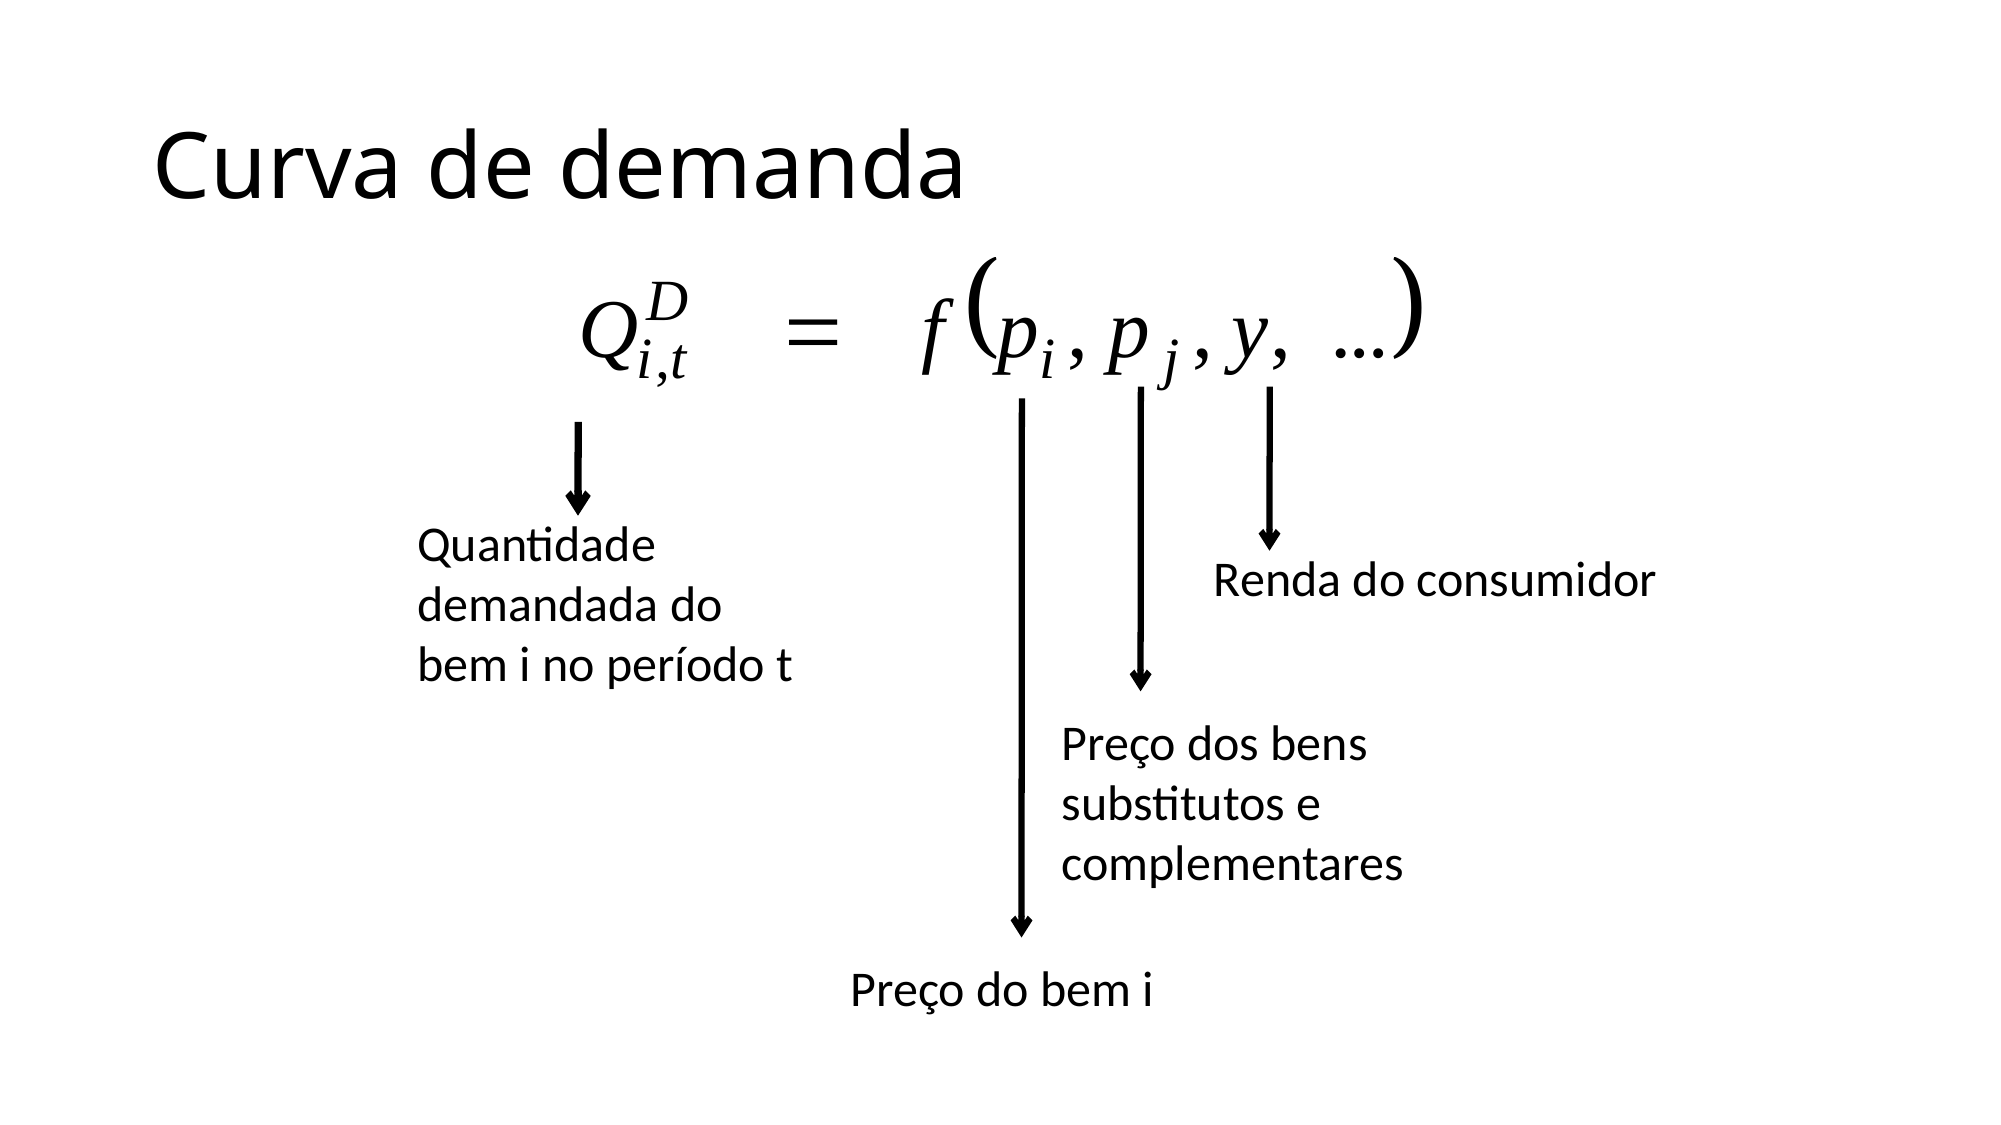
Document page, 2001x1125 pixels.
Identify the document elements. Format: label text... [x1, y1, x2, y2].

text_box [1199, 386, 1680, 615]
title Curva de demanda [137, 59, 1863, 278]
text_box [1046, 386, 1481, 900]
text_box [402, 421, 813, 701]
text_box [565, 257, 1423, 417]
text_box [835, 398, 1223, 1025]
